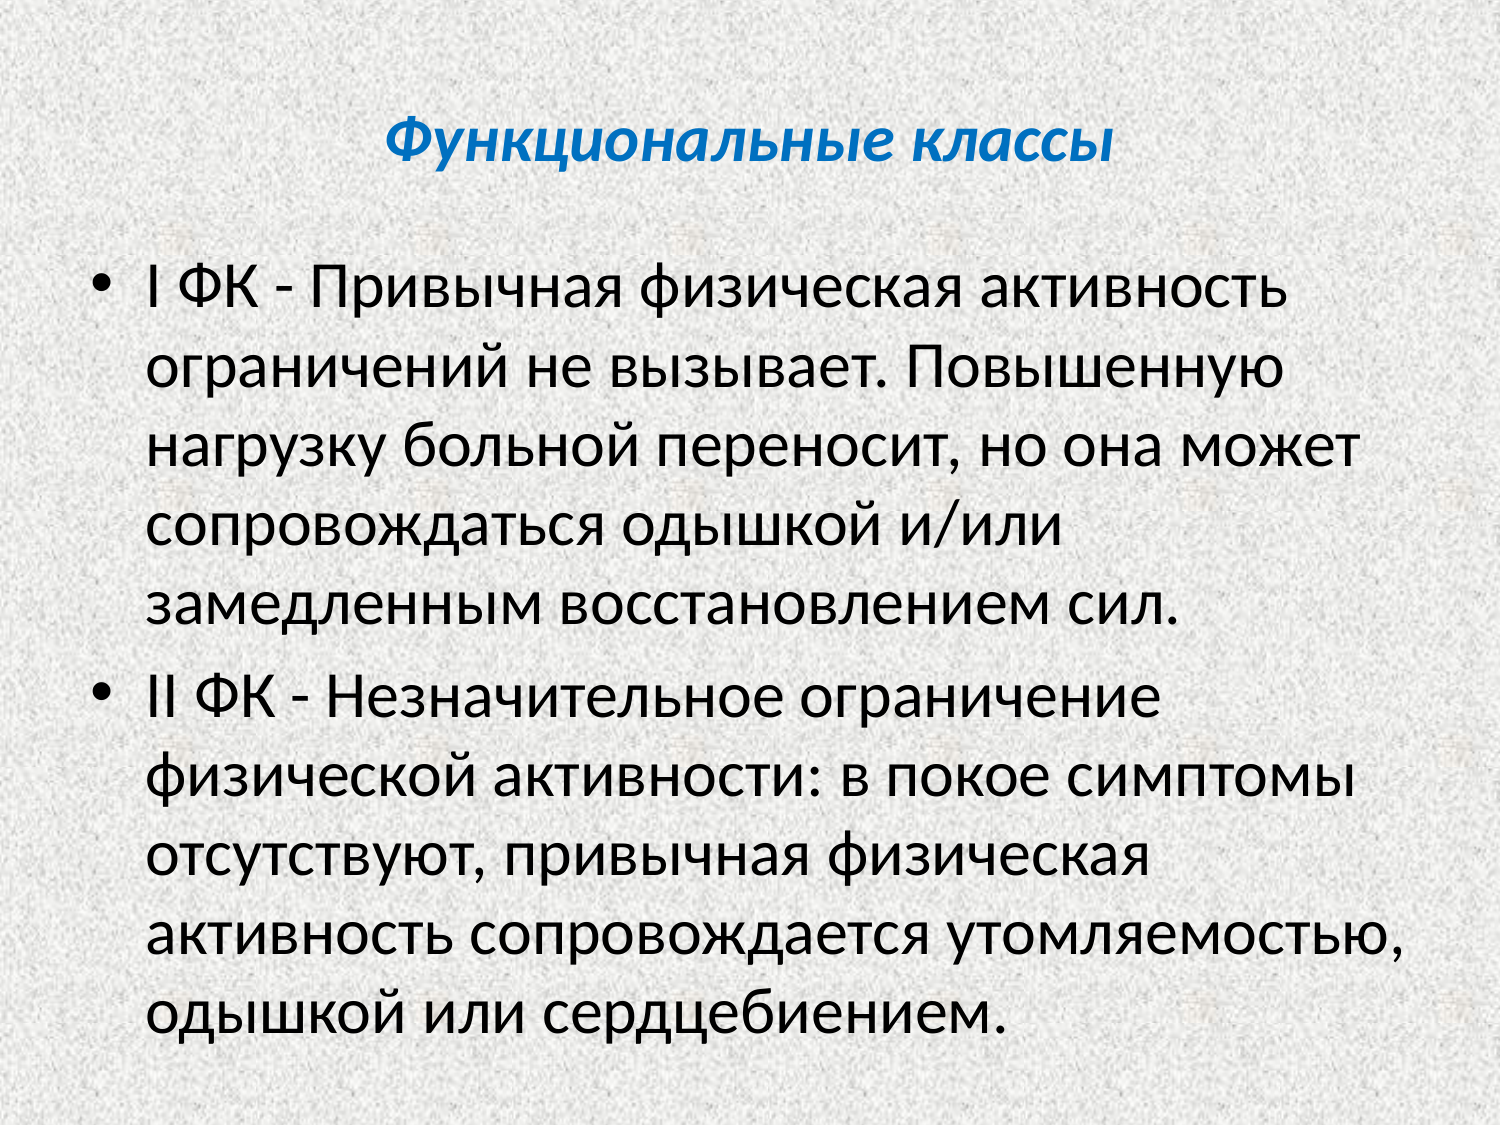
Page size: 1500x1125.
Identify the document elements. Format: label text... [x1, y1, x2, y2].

list I ФК - Привычная физическая активность ограничений не вызывает. Повышенную нагрузку больной переносит, но она может сопровождаться одышкой и/или замедленным восстановлением сил. II ФК - Незначительное ограничение физической активности: в покое симптомы отсутствуют, привычная физическая активность сопровождается утомляемостью, одышкой или сердцебиением. [75, 234, 1425, 1079]
title Функциональные классы [75, 46, 1425, 222]
picture [0, 0, 1500, 1125]
